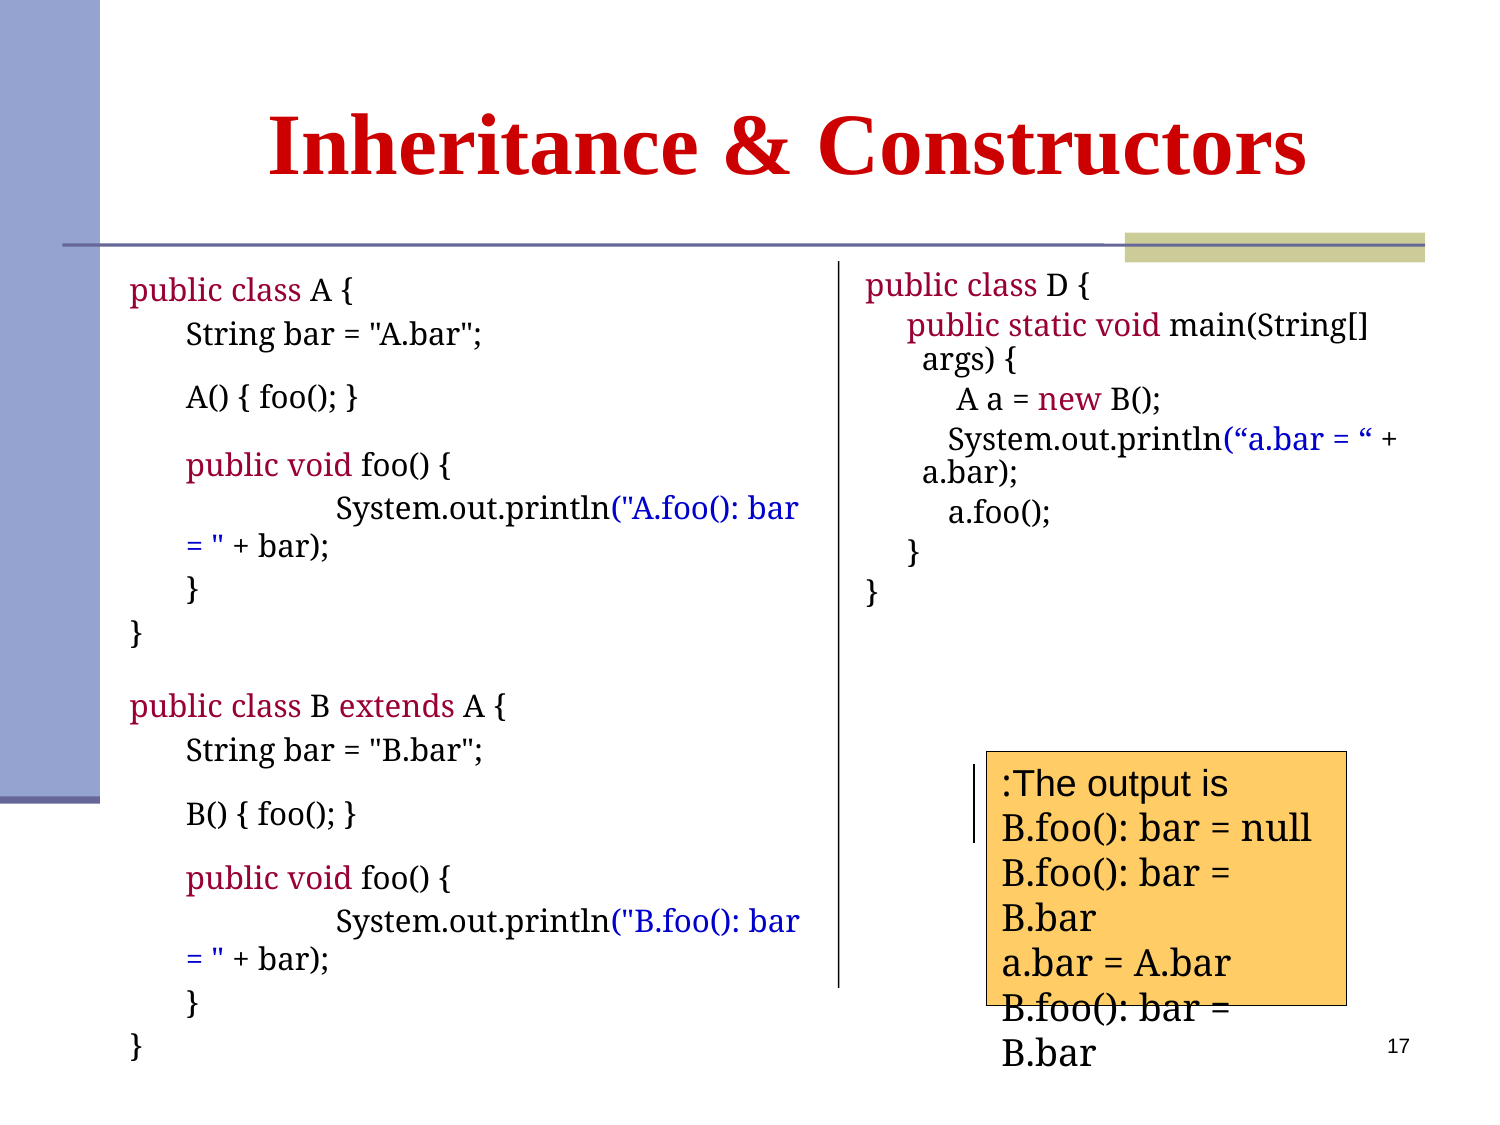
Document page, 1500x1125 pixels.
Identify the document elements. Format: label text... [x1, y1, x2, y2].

list public class A { String bar = "A.bar"; A() { foo(); } public void foo() { System.out.println("A.foo(): bar = " + bar); } } public class B extends A { String bar = "B.bar"; B() { foo(); } public void foo() { System.out.println("B.foo(): bar = " + bar); } } [114, 262, 834, 1006]
list public class D { public static void main(String[] args) { A a = new B(); System.out.println(“a.bar = “ + a.bar); a.foo(); } } [850, 262, 1465, 1006]
text_box The output is: B.foo(): bar = null B.foo(): bar = B.bar a.bar = A.bar B.foo(): bar = B.bar [986, 751, 1347, 1006]
title Inheritance & Constructors [149, 45, 1426, 234]
slide_number 17 [1112, 1024, 1426, 1101]
